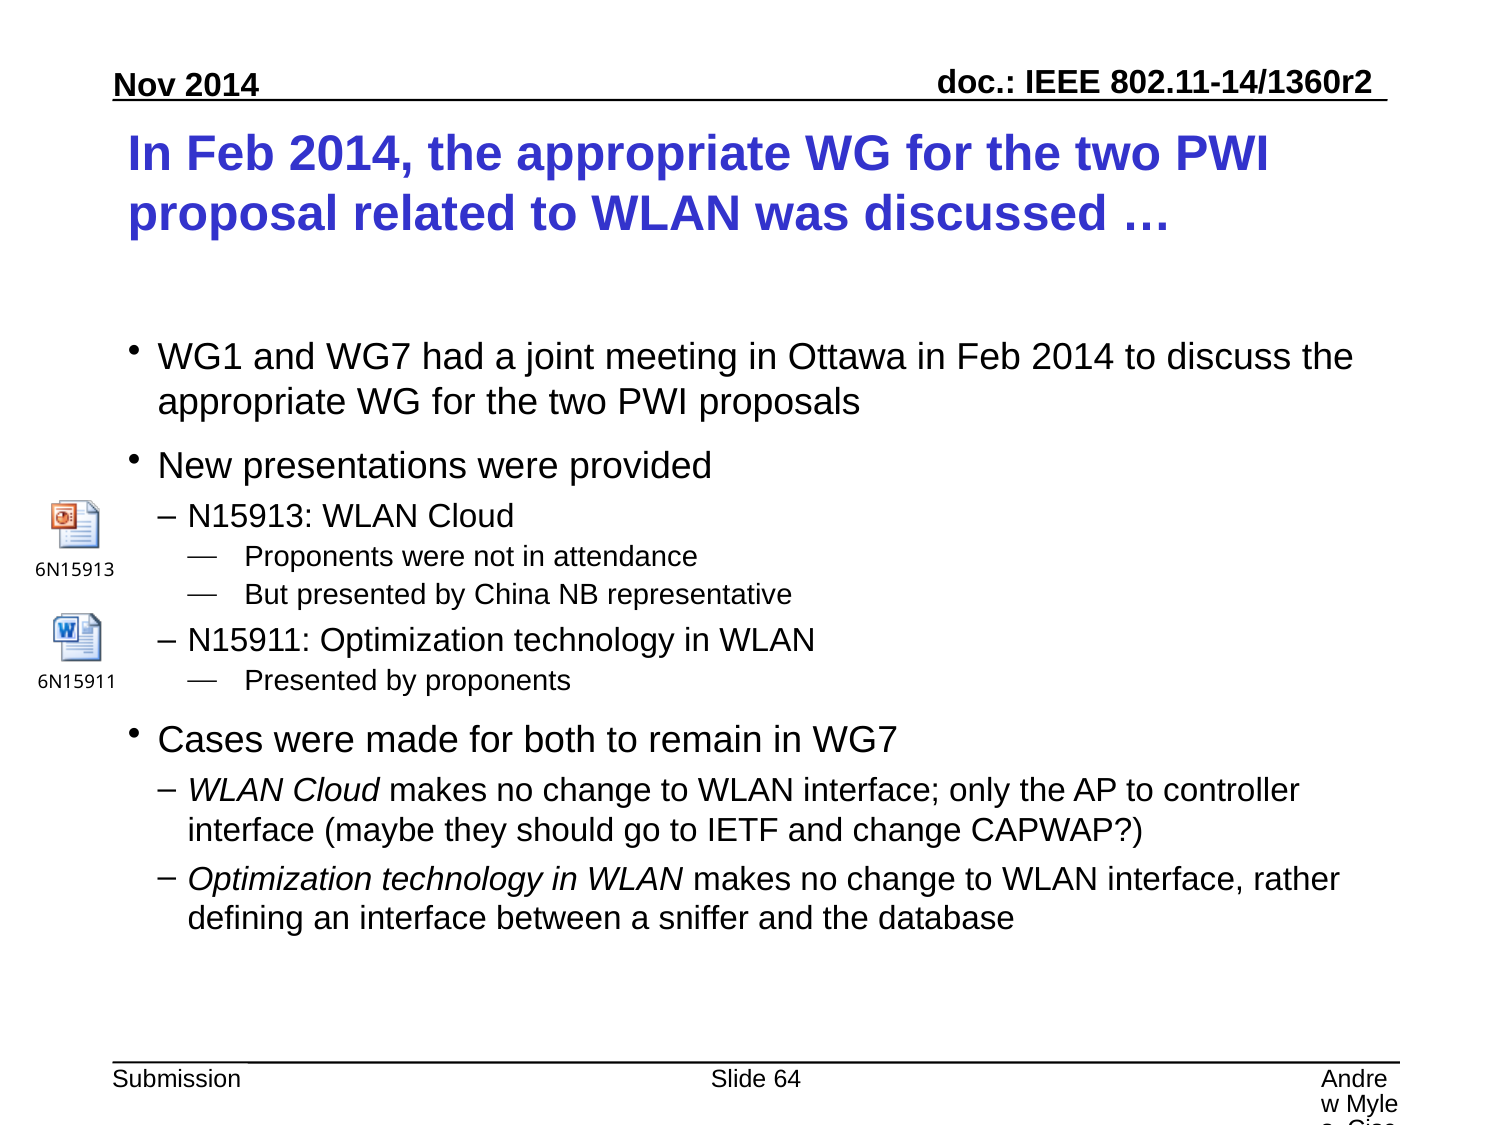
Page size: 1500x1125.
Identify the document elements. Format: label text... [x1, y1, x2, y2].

slide_number Slide 64 [709, 1061, 803, 1093]
title In Feb 2014, the appropriate WG for the two PWI proposal related to WLAN was discussed … [112, 112, 1388, 288]
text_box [2, 612, 153, 740]
list WG1 and WG7 had a joint meeting in Ottawa in Feb 2014 to discuss the appropriate WG for the two PWI proposals New presentations were provided N15913: WLAN Cloud Proponents were not in attendance But presented by China NB representative N15911: Optimization technology in WLAN Presented by proponents Cases were made for both to remain in WG7 WLAN Cloud makes no change to WLAN interface; only the AP to controller interface (maybe they should go to IETF and change CAPWAP?) Optimization technology in WLAN makes no change to WLAN interface, rather defining an interface between a sniffer and the database [112, 324, 1388, 1000]
footer Andrew Myles, Cisco [1320, 1061, 1402, 1093]
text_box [0, 499, 151, 611]
